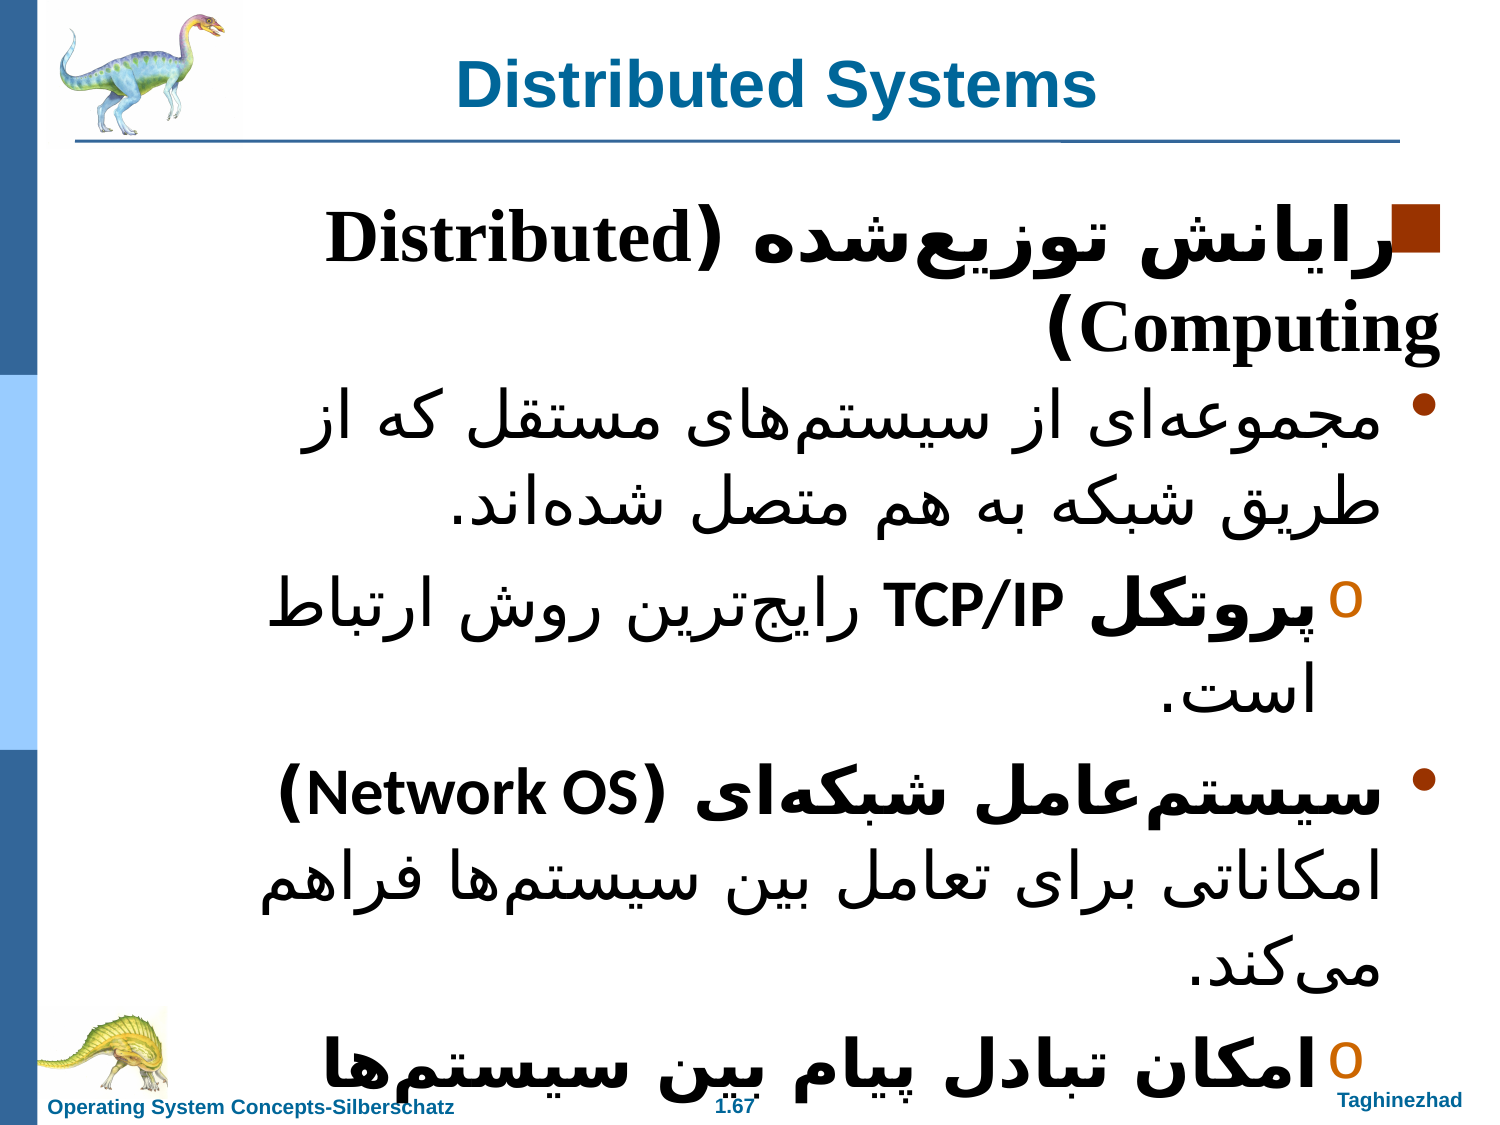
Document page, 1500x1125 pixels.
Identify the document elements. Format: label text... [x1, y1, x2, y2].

list رایانش توزیع‌شده (Distributed Computing) مجموعه‌ای از سیستم‌های مستقل که از طریق شبکه به هم متصل شده‌اند. پروتکل TCP/IP رایج‌ترین روش ارتباط است. سیستم‌عامل شبکه‌ای (Network OS) امکاناتی برای تعامل بین سیستم‌ها فراهم می‌کند. امکان تبادل پیام بین سیستم‌ها ایجاد توهم یک سیستم یکپارچه برای کاربر [137, 179, 1457, 1045]
picture [46, 0, 243, 149]
picture [38, 1006, 168, 1099]
title Distributed Systems [149, 34, 1406, 129]
